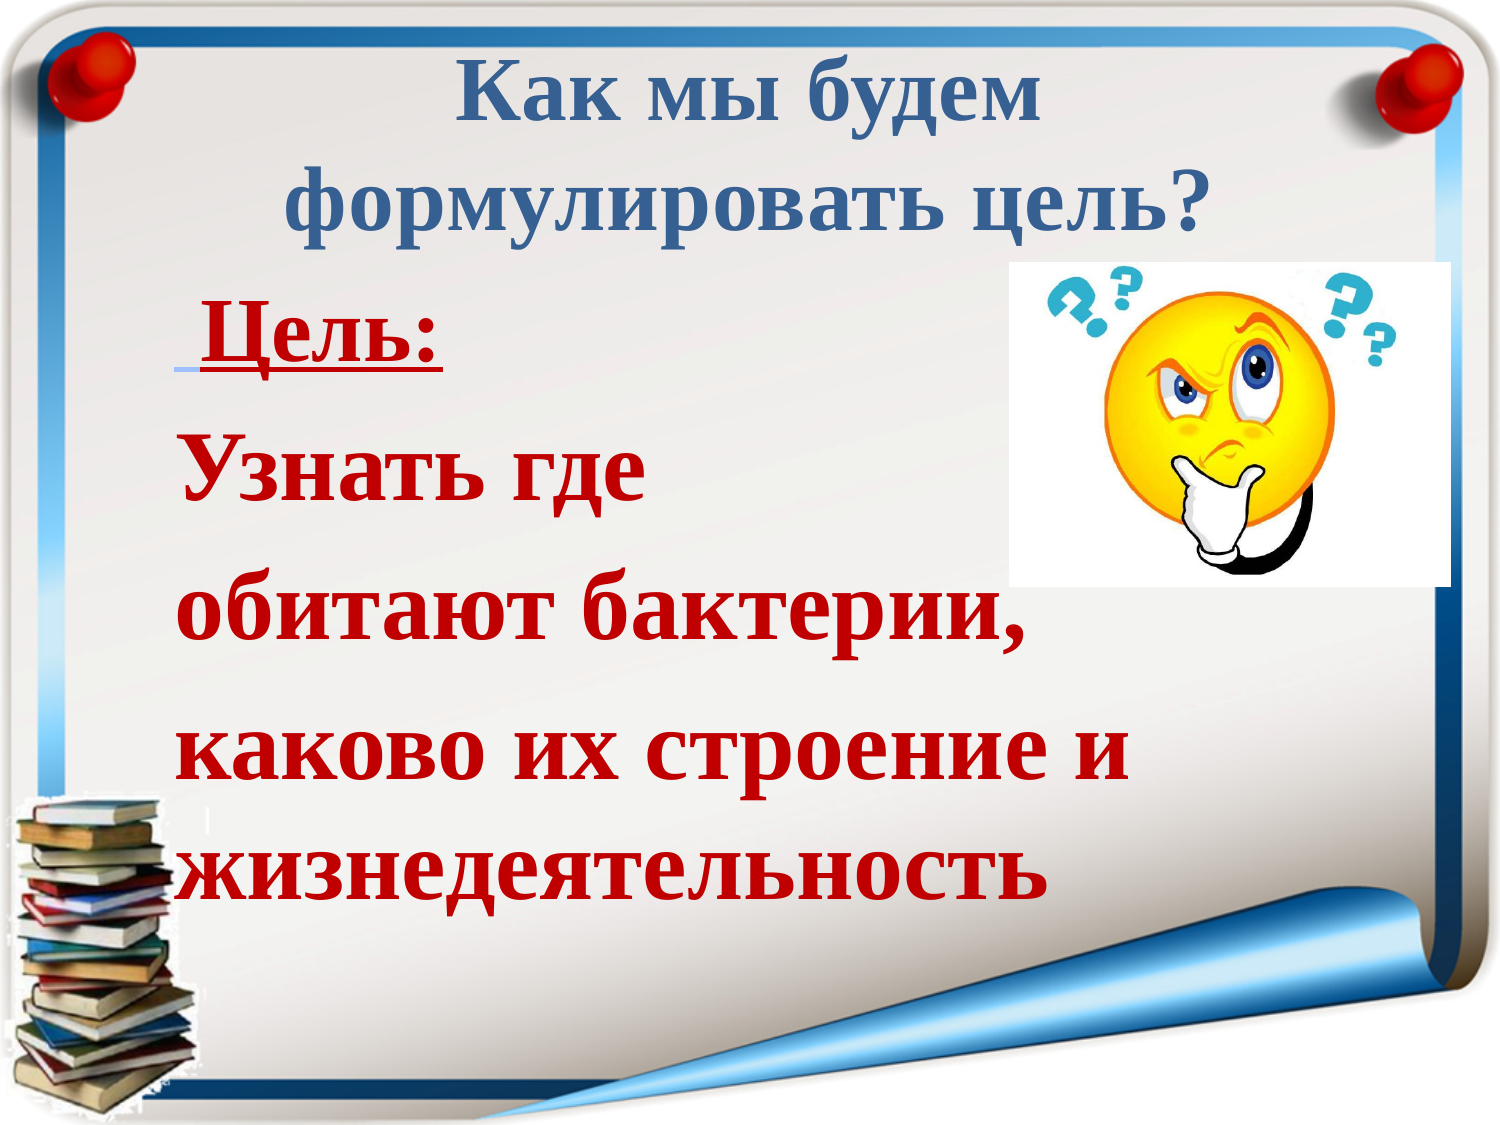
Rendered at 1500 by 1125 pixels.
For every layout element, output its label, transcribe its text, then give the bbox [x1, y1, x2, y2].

title Как мы будем формулировать цель? [128, 45, 1372, 233]
list Цель: Узнать где обитают бактерии, каково их строение и жизнедеятельность [159, 262, 1452, 1006]
picture [0, 0, 1500, 1125]
